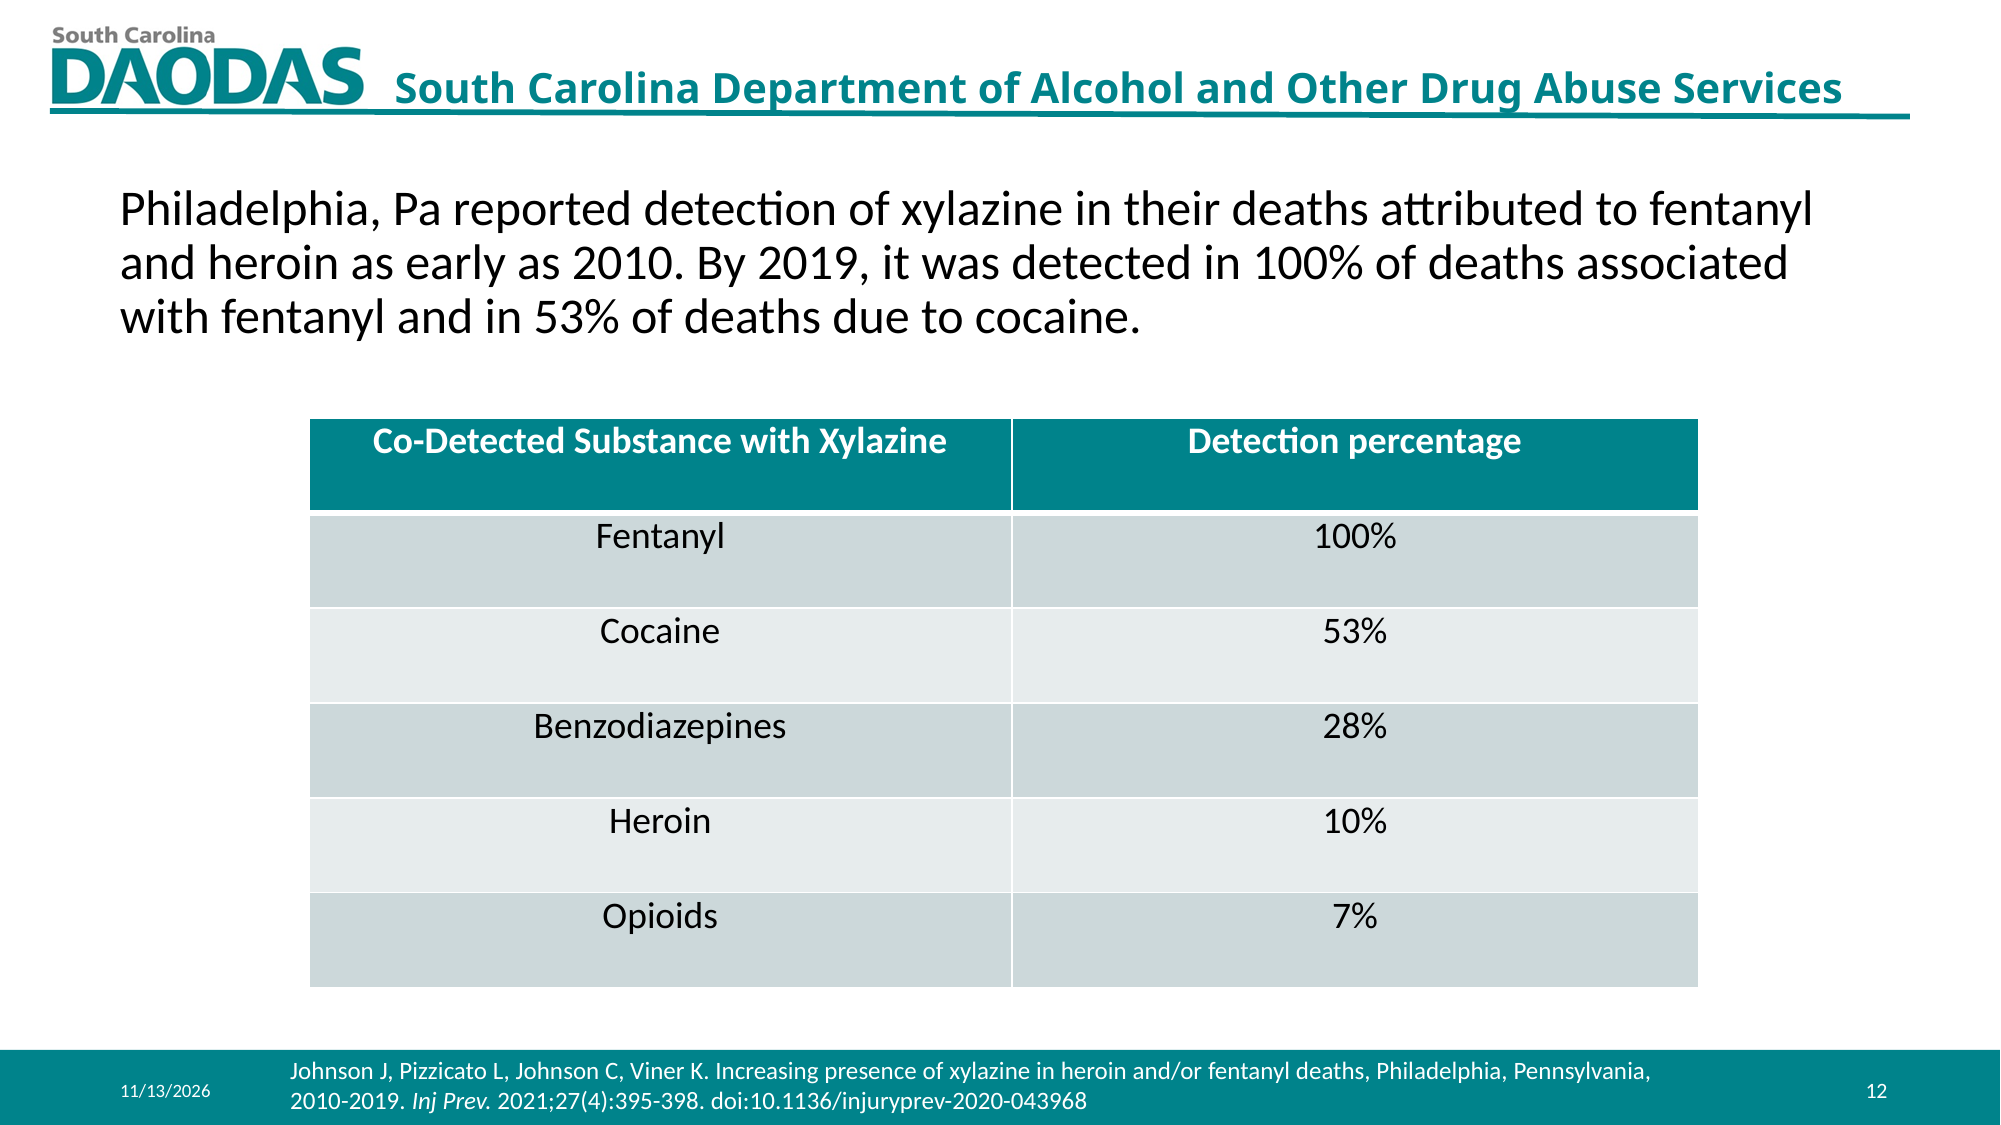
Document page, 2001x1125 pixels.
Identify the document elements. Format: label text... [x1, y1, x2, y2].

table_cell 53% [1013, 609, 1698, 702]
text_box Johnson J, Pizzicato L, Johnson C, Viner K. Increasing presence of xylazine in heroin and/or fentanyl deaths, Philadelphia, Pennsylvania, 2010-2019. Inj Prev. 2021;27(4):395-398. doi:10.1136/injuryprev-2020-043968 [275, 1047, 1725, 1122]
table_cell Heroin [310, 799, 1011, 892]
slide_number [105, 1059, 275, 1120]
table_cell 10% [1013, 799, 1698, 892]
table_header Co-Detected Substance with Xylazine [310, 419, 1011, 510]
list Philadelphia, Pa reported detection of xylazine in their deaths attributed to fentanyl and heroin as early as 2010. By 2019, it was detected in 100% of deaths associated with fentanyl and in 53% of deaths due to cocaine. [105, 174, 1903, 976]
table_cell Opioids [310, 893, 1011, 987]
table_cell Cocaine [310, 609, 1011, 702]
table_header Detection percentage [1013, 419, 1698, 510]
table_cell Fentanyl [310, 516, 1011, 607]
slide_number 12 [1725, 1059, 1903, 1120]
picture [50, 24, 364, 106]
table_cell Benzodiazepines [310, 704, 1011, 797]
table_cell 100% [1013, 516, 1698, 607]
table_cell 7% [1013, 893, 1698, 987]
table_cell 28% [1013, 704, 1698, 797]
